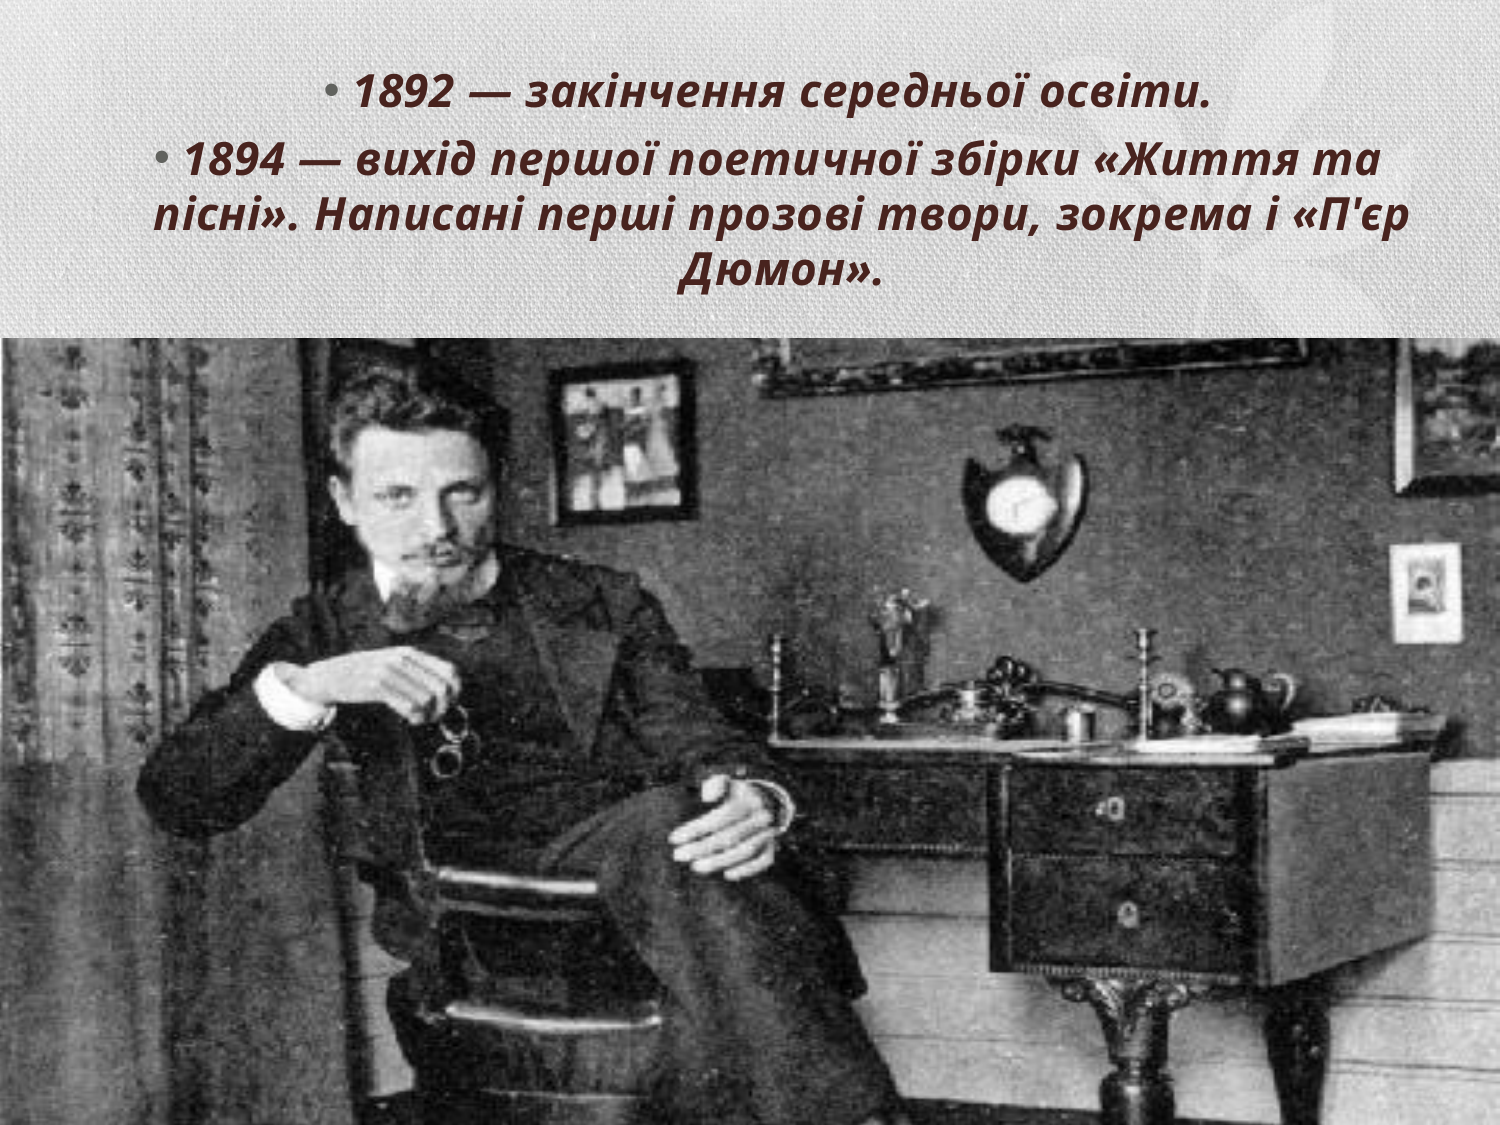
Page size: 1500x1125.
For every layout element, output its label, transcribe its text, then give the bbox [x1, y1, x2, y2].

list 1892 — закінчення середньої освіти. 1894 — вихід першої поетичної збірки «Життя та пісні». Написані перші прозові твори, зокрема і «П'єр Дюмон». [64, 54, 1475, 336]
picture [0, 337, 1500, 1125]
